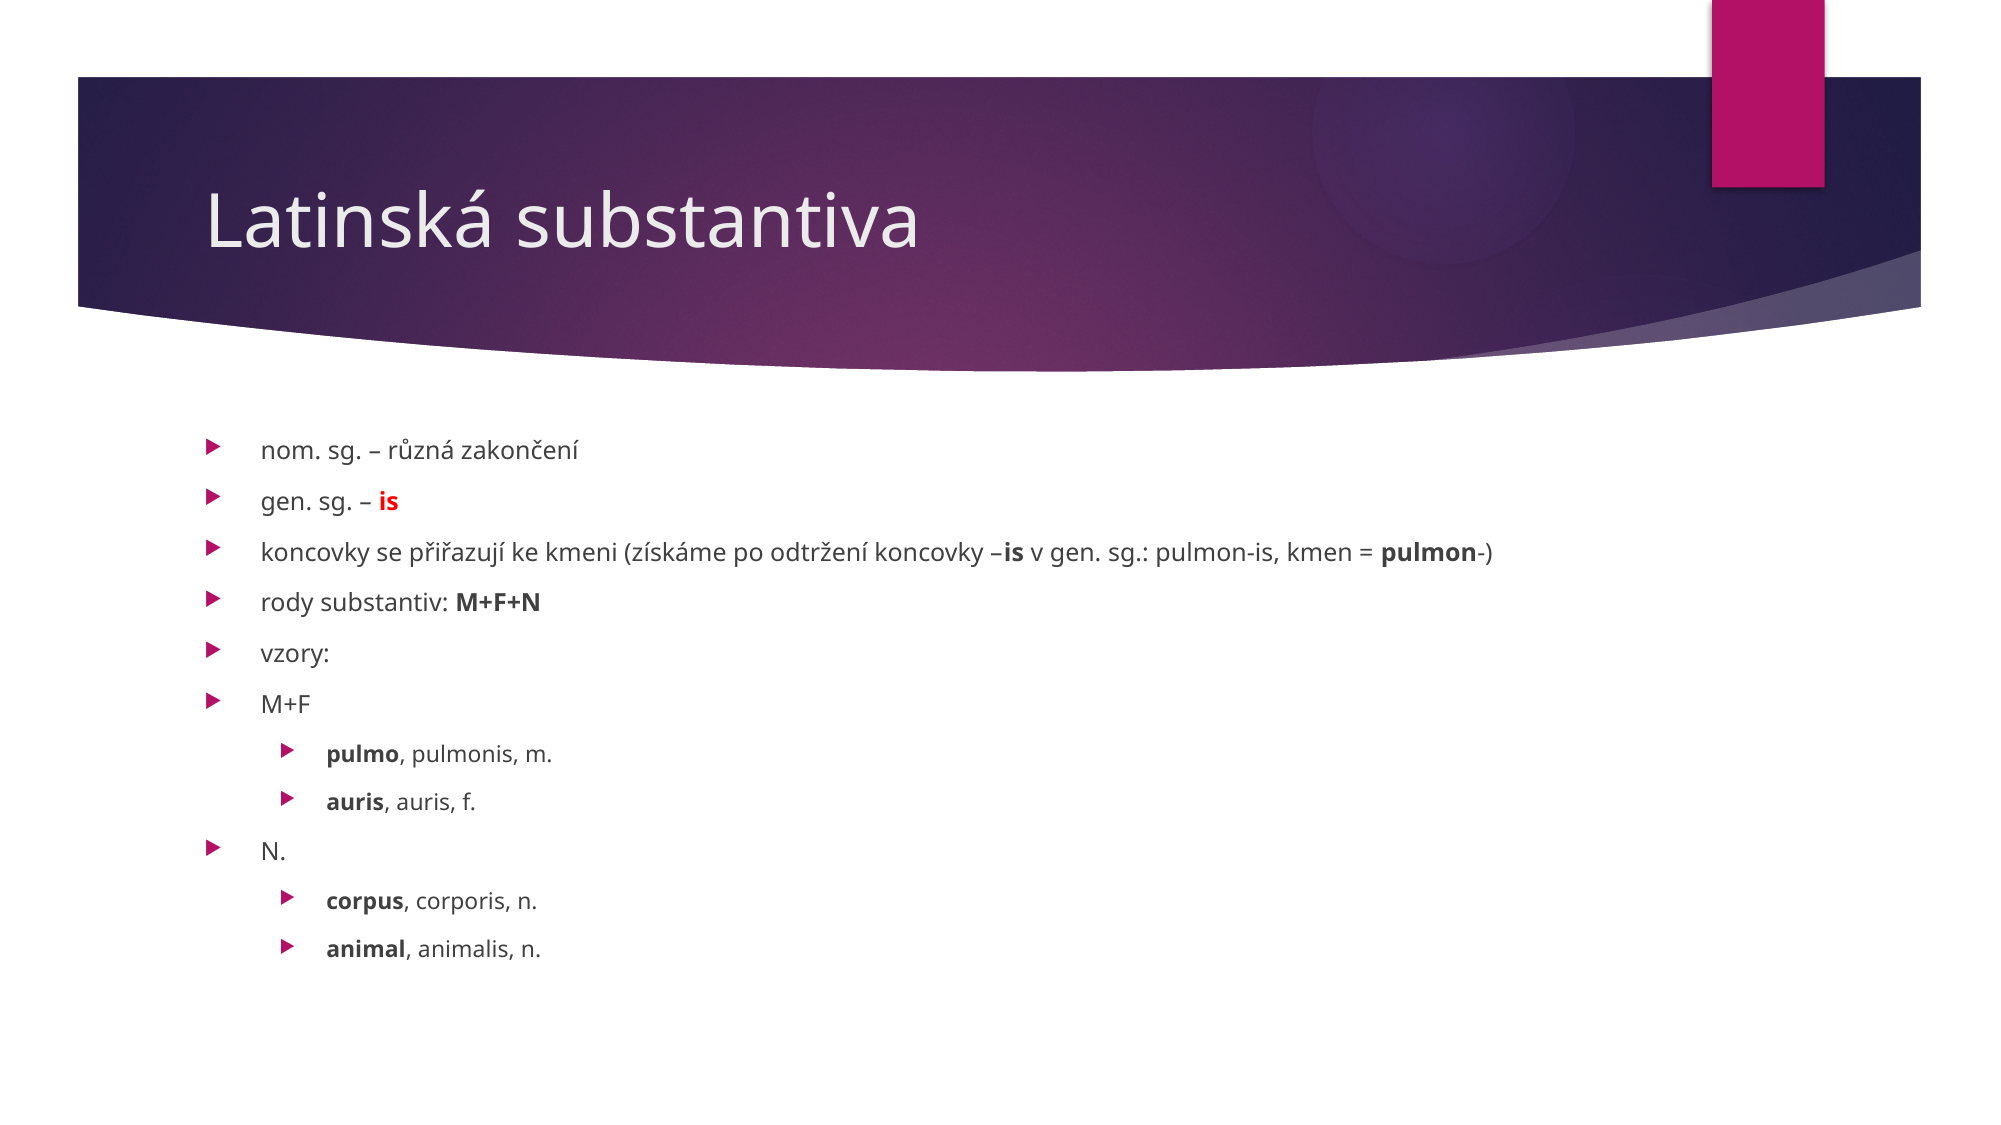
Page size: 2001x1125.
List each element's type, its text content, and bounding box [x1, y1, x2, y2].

list nom. sg. – různá zakončení gen. sg. – is koncovky se přiřazují ke kmeni (získáme po odtržení koncovky –is v gen. sg.: pulmon-is, kmen = pulmon-) rody substantiv: M+F+N vzory: M+F pulmo, pulmonis, m. auris, auris, f. N. corpus, corporis, n. animal, animalis, n. [189, 427, 1638, 988]
title Latinská substantiva [189, 159, 1627, 276]
